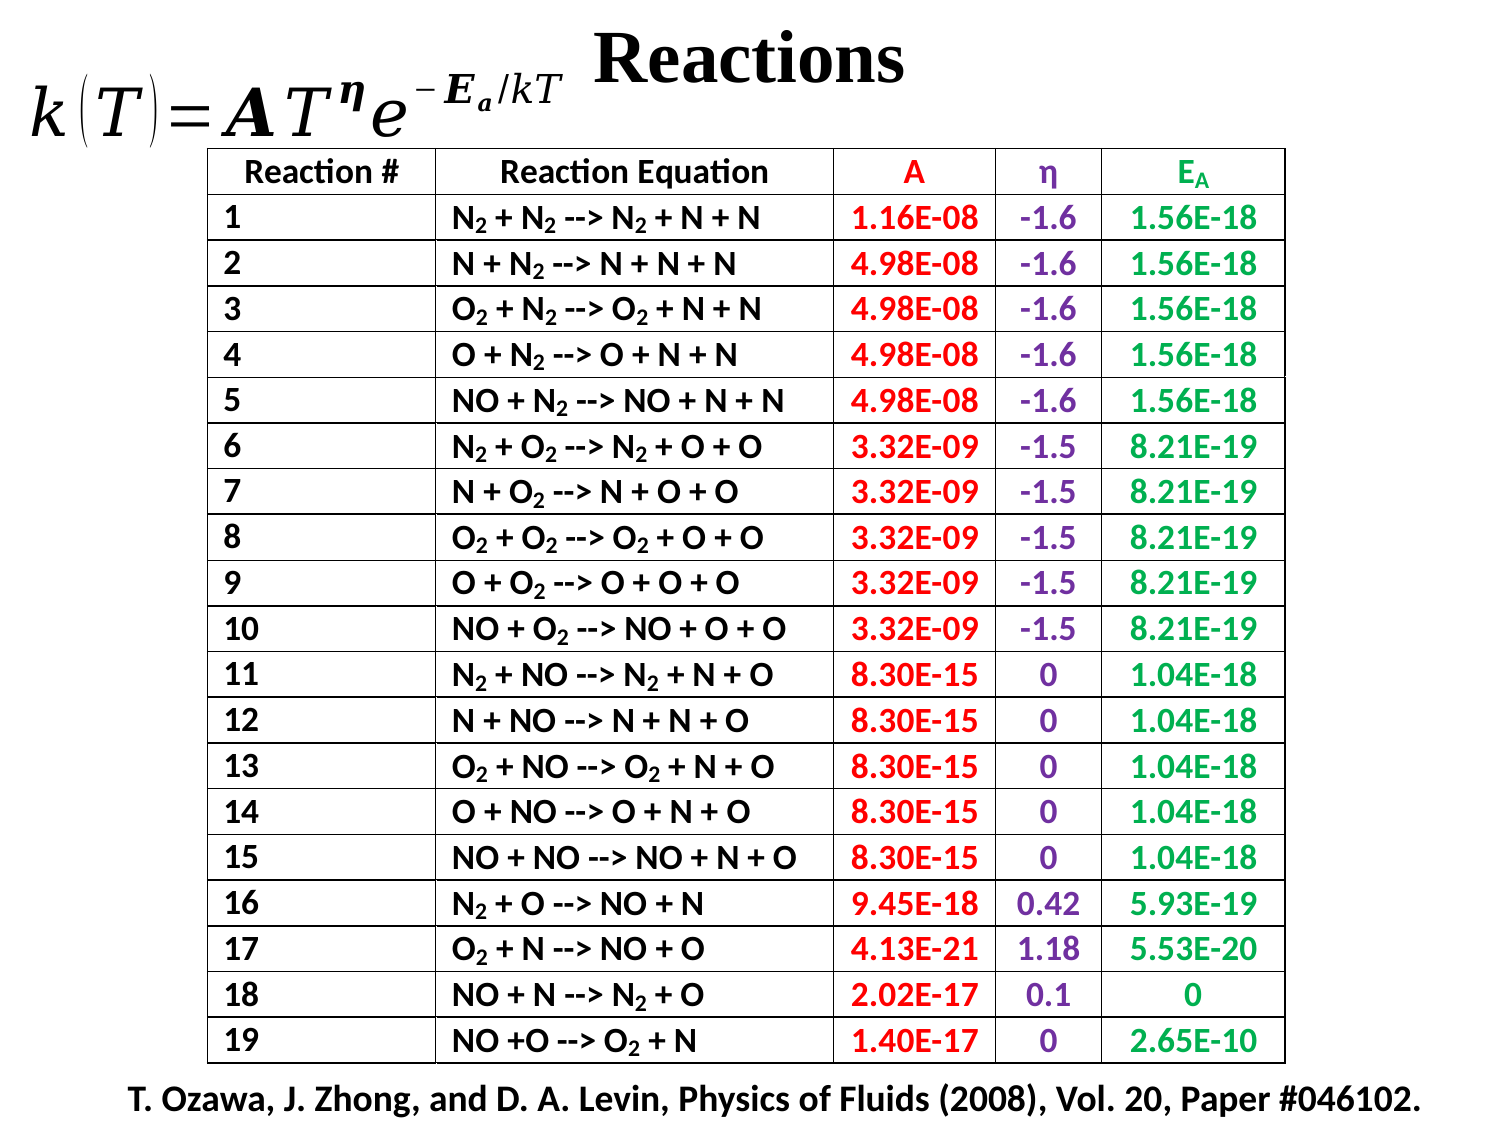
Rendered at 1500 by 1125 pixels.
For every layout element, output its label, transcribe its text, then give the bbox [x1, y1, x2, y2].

text_box T. Ozawa, J. Zhong, and D. A. Levin, Physics of Fluids (2008), Vol. 20, Paper #046102. [112, 1066, 1470, 1125]
text_box Reactions [74, 0, 1425, 105]
picture [192, 147, 1308, 1079]
